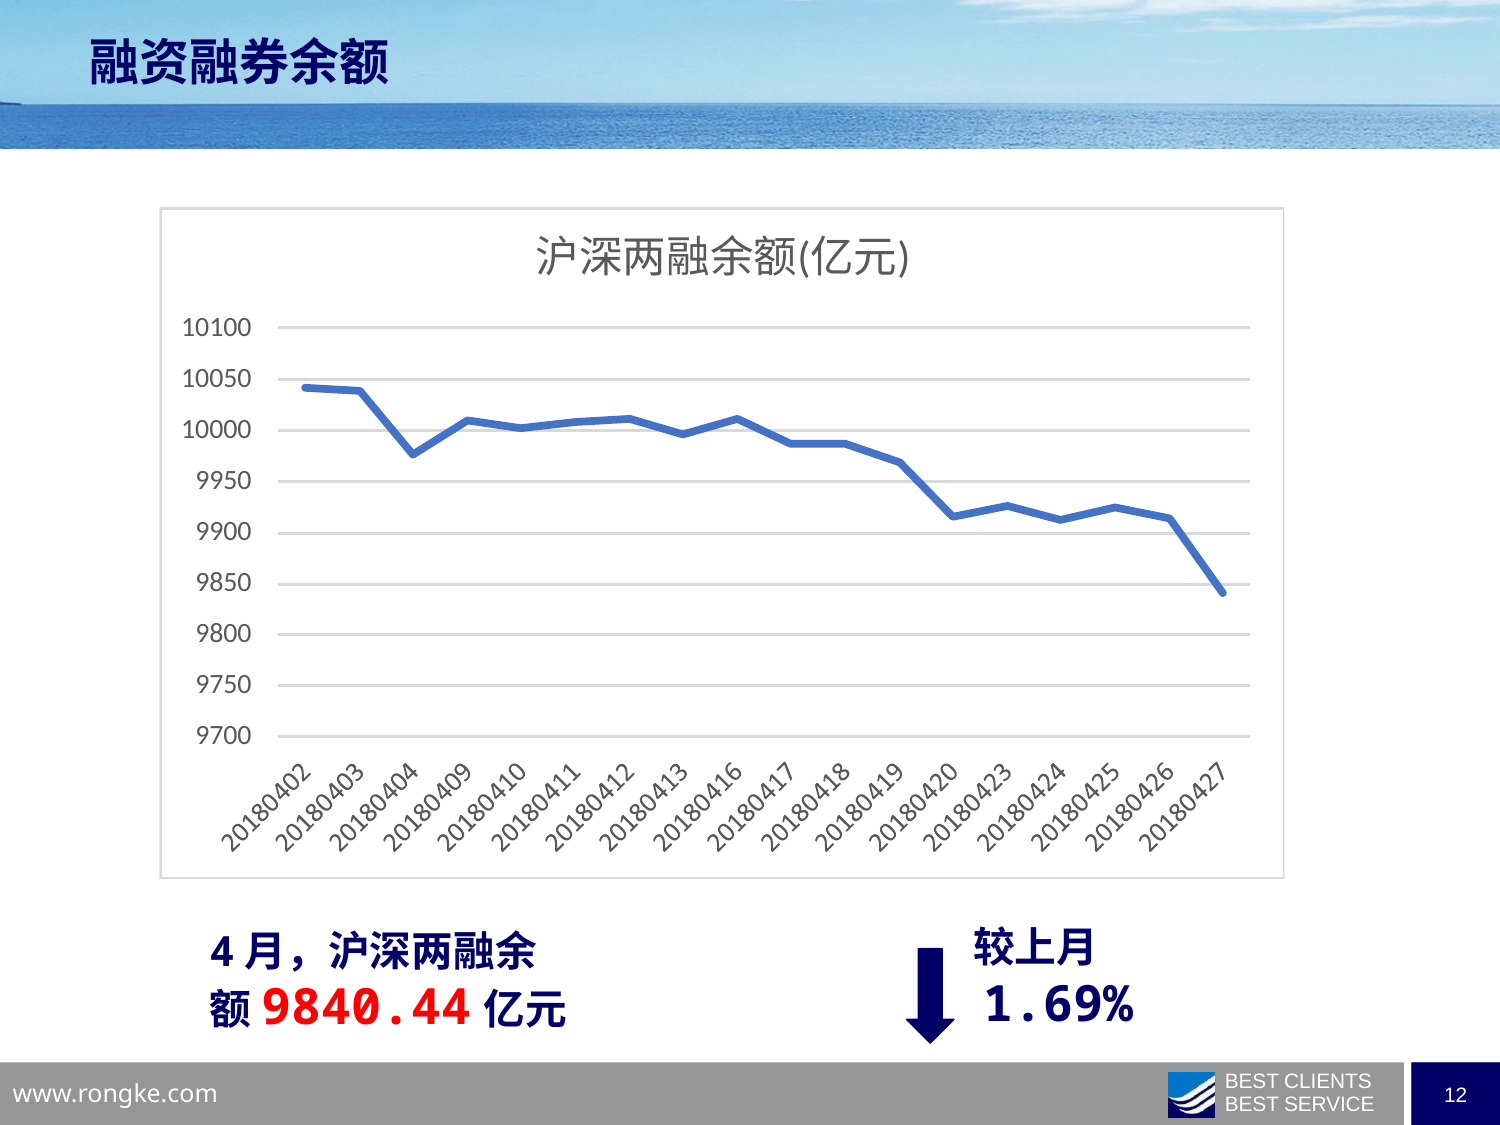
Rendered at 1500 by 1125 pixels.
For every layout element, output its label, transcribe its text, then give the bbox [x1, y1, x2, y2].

text_box [906, 948, 954, 1044]
text_box 4月，沪深两融余额9840.44亿元 [194, 916, 588, 1042]
text_box 融资融券余额 [74, 23, 1425, 212]
picture [1168, 1072, 1215, 1118]
text_box 较上月 1.69% [938, 913, 1332, 1039]
picture [0, 0, 1500, 149]
picture [159, 206, 1285, 879]
